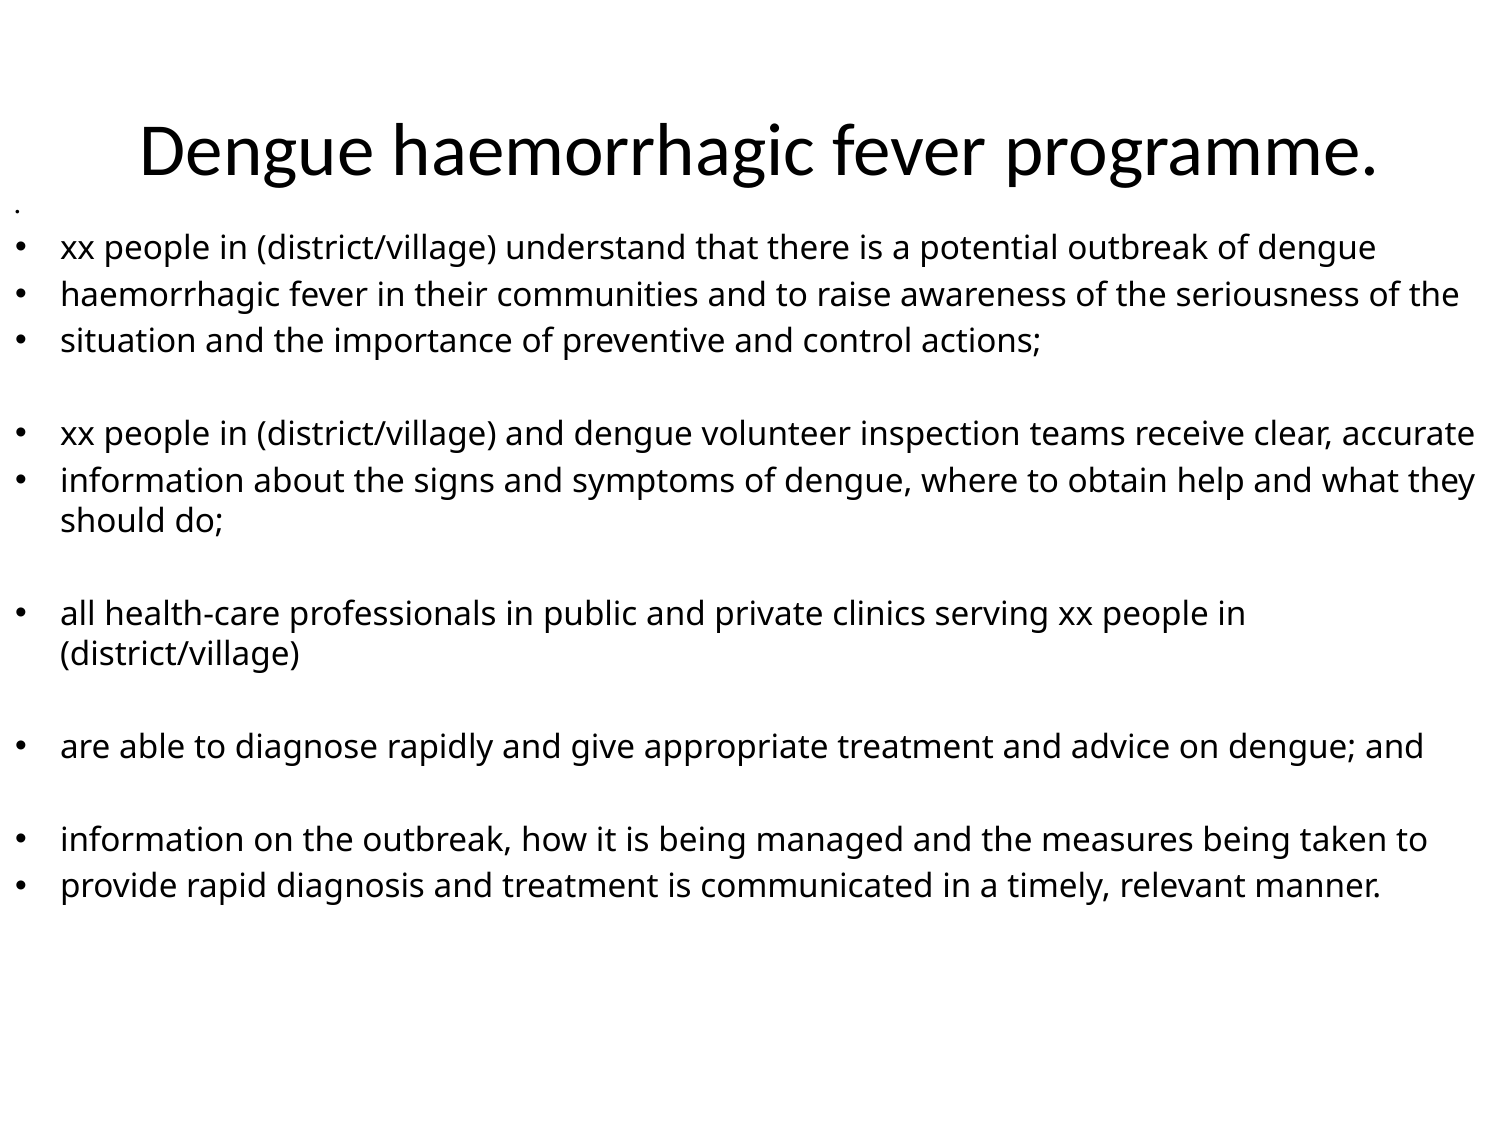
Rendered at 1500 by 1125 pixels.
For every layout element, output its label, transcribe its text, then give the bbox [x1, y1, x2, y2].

title Dengue haemorrhagic fever programme. [75, 45, 1425, 196]
list xx people in (district/village) understand that there is a potential outbreak of dengue haemorrhagic fever in their communities and to raise awareness of the seriousness of the situation and the importance of preventive and control actions; xx people in (district/village) and dengue volunteer inspection teams receive clear, accurate information about the signs and symptoms of dengue, where to obtain help and what they should do; all health-care professionals in public and private clinics serving xx people in (district/village) are able to diagnose rapidly and give appropriate treatment and advice on dengue; and information on the outbreak, how it is being managed and the measures being taken to provide rapid diagnosis and treatment is communicated in a timely, relevant manner. [0, 196, 1500, 1005]
